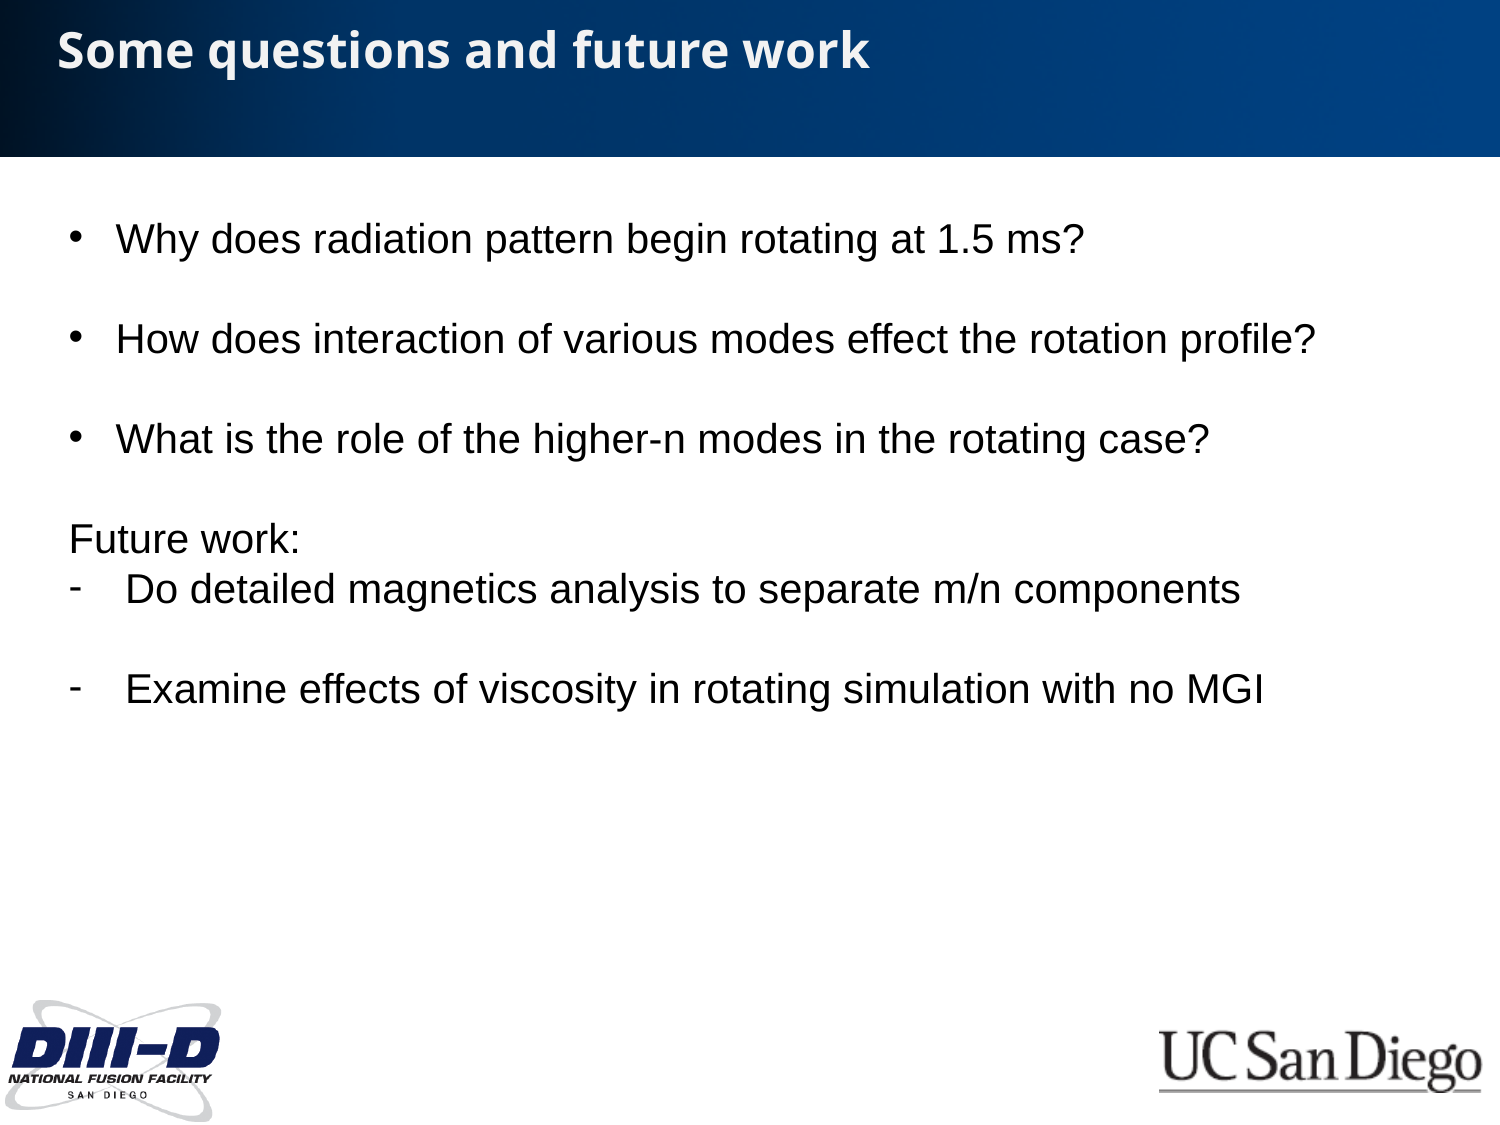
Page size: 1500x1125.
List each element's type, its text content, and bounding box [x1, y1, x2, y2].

picture [0, 997, 225, 1125]
picture [1159, 1024, 1500, 1093]
picture [0, 0, 1500, 157]
text_box Why does radiation pattern begin rotating at 1.5 ms? How does interaction of various modes effect the rotation profile? What is the role of the higher-n modes in the rotating case? Future work: Do detailed magnetics analysis to separate m/n components Examine effects of viscosity in rotating simulation with no MGI [54, 204, 1452, 819]
text_box Some questions and future work [42, 11, 1490, 86]
